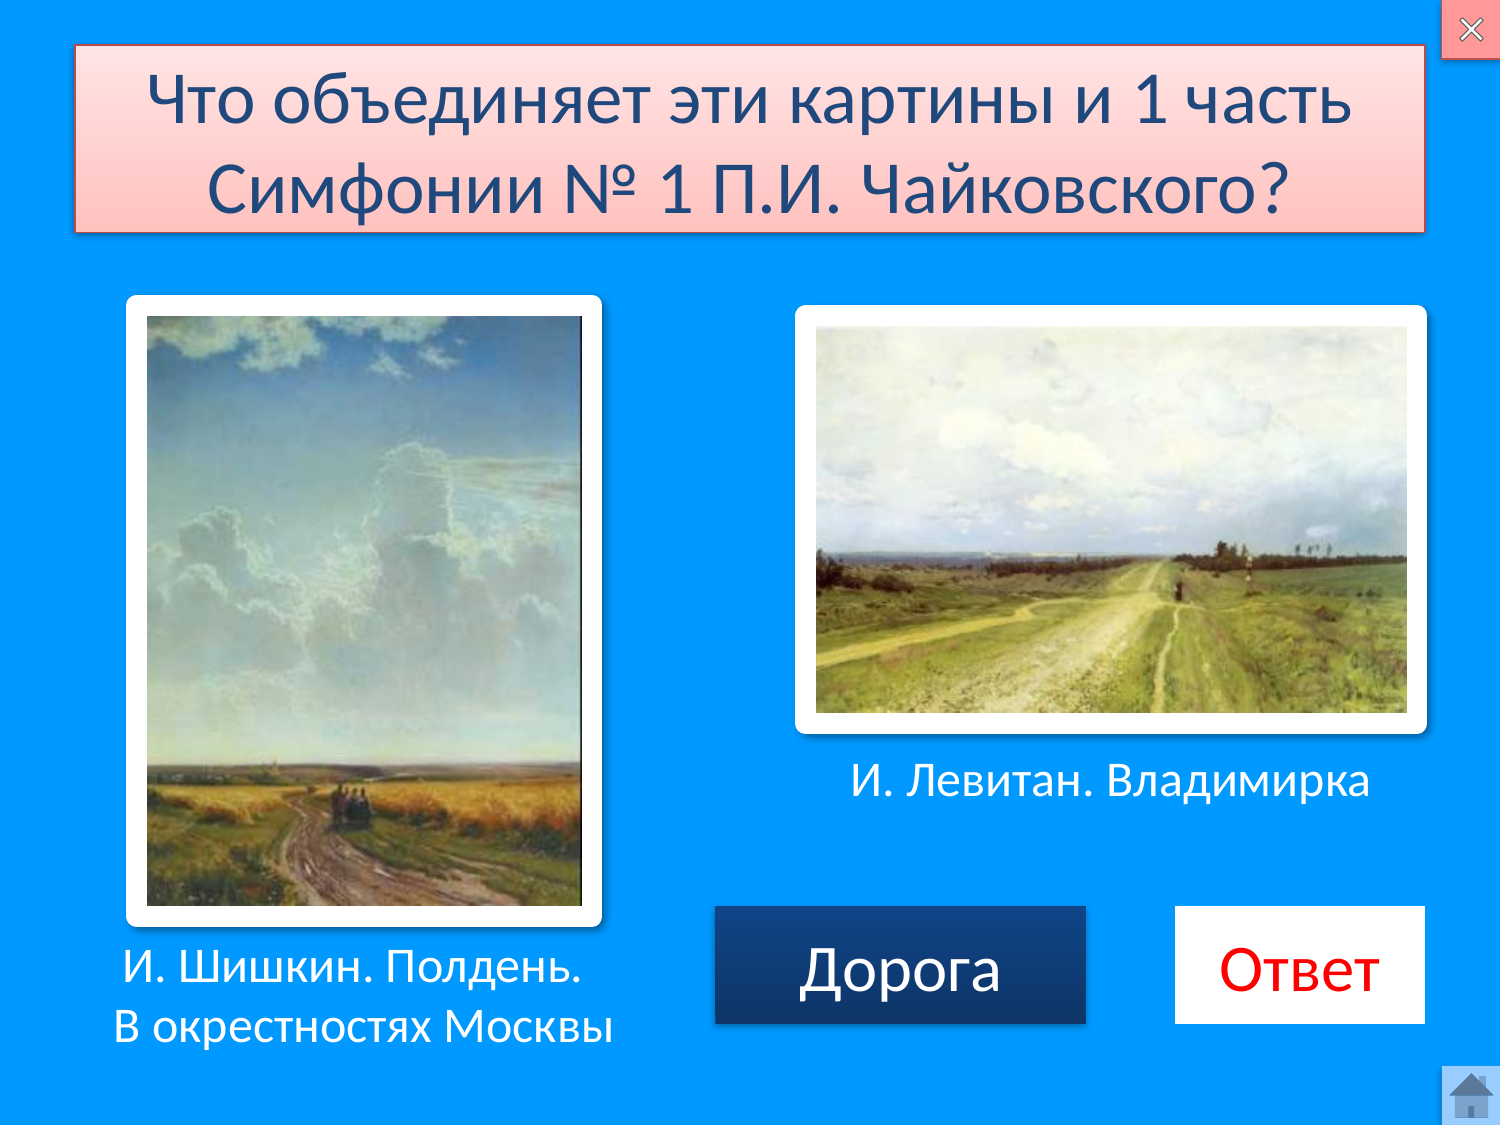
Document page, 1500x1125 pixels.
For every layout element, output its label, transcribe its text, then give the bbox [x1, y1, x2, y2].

picture [146, 315, 582, 907]
text_box И. Шишкин. Полдень. В окрестностях Москвы [75, 924, 654, 1060]
text_box Ответ [1173, 904, 1427, 1026]
text_box Что объединяет эти картины и 1 часть Симфонии № 1 П.И. Чайковского? [74, 44, 1426, 233]
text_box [796, 326, 1426, 815]
text_box Дорога [715, 905, 1087, 1025]
